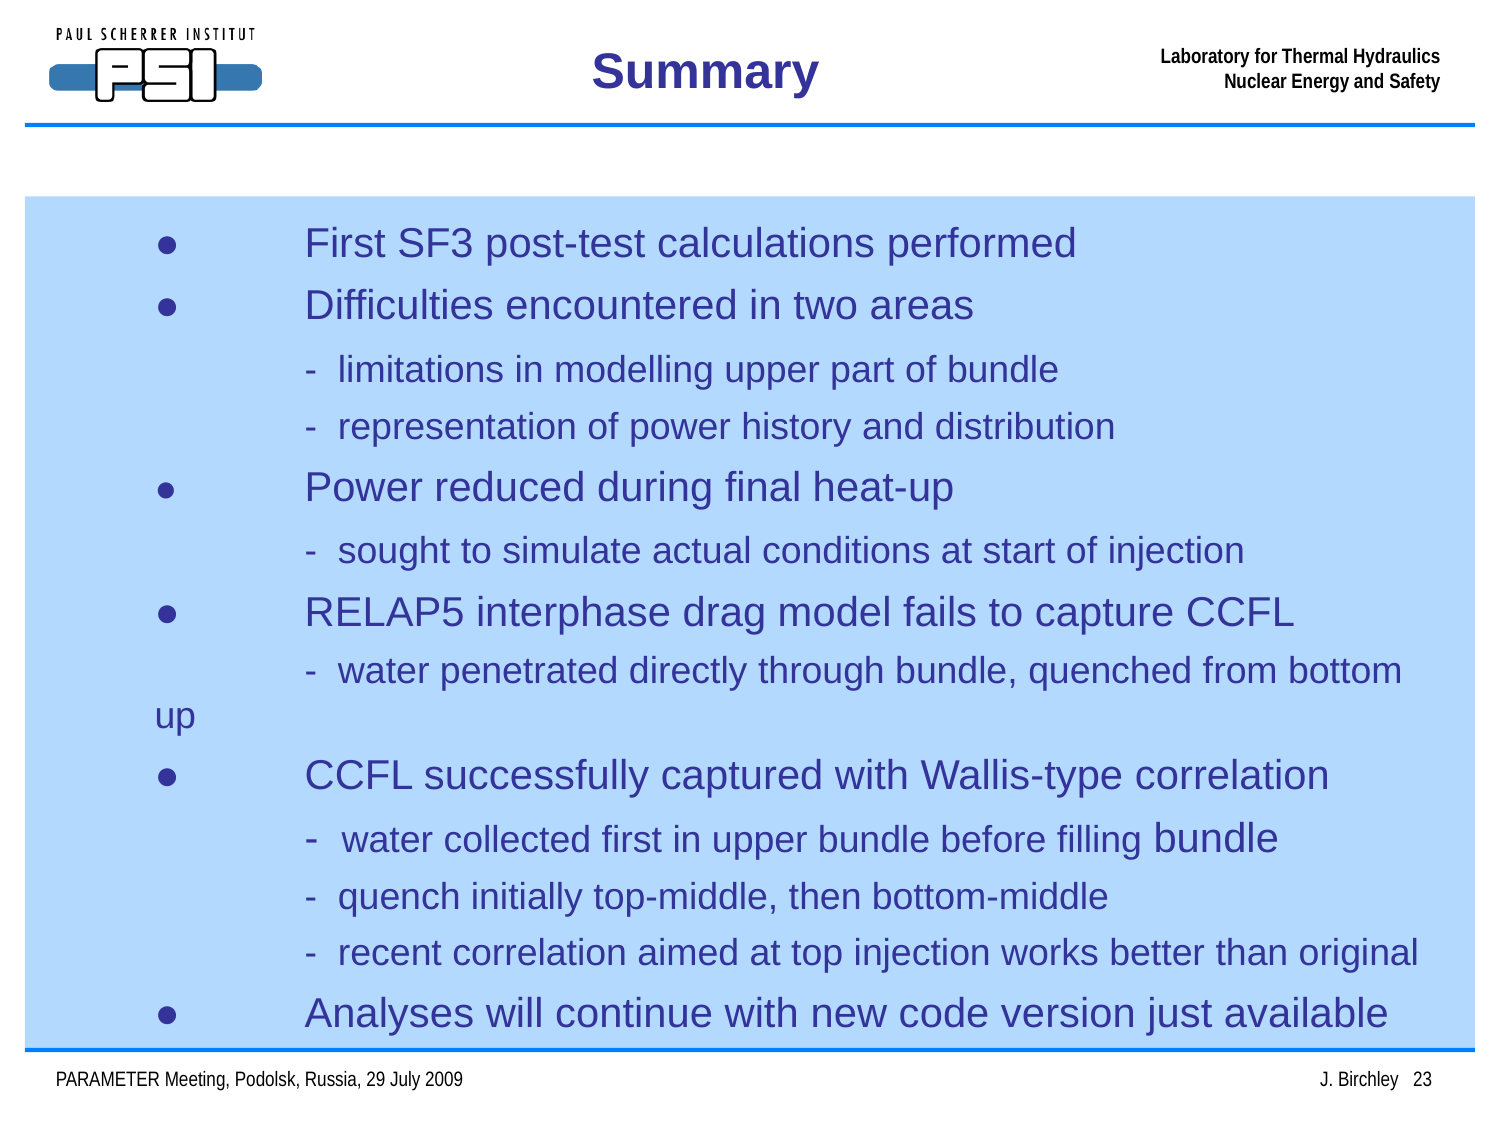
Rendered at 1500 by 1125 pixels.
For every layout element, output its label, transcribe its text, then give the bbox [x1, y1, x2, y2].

text_box Summary [501, 30, 1022, 106]
picture [37, 12, 275, 113]
text_box ● First SF3 post-test calculations performed ● Difficulties encountered in two areas - limitations in modelling upper part of bundle - representation of power history and distribution ● Power reduced during final heat-up - sought to simulate actual conditions at start of injection ● RELAP5 interphase drag model fails to capture CCFL - water penetrated directly through bundle, quenched from bottom up ● CCFL successfully captured with Wallis-type correlation - water collected first in upper bundle before filling bundle - quench initially top-middle, then bottom-middle - recent correlation aimed at top injection works better than original ● Analyses will continue with new code version just available [64, 208, 1447, 1044]
